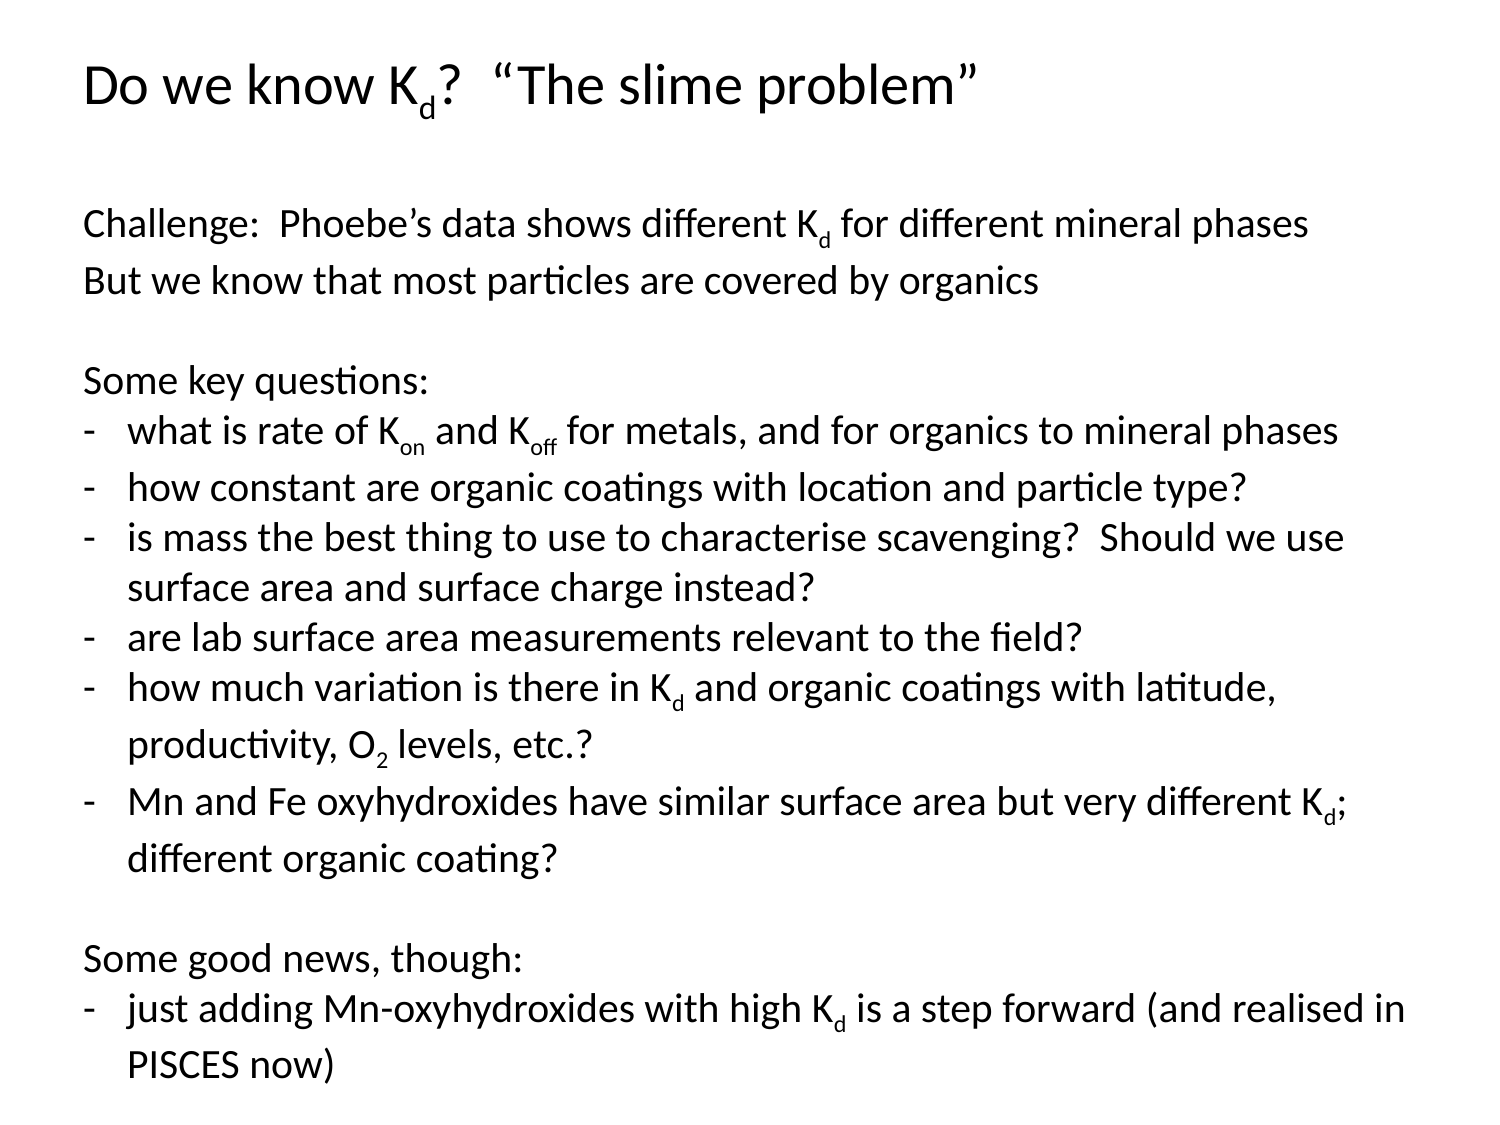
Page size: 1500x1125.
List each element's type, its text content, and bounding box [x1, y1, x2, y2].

text_box Do we know Kd? “The slime problem” Challenge: Phoebe’s data shows different Kd for different mineral phases But we know that most particles are covered by organics Some key questions: - what is rate of Kon and Koff for metals, and for organics to mineral phases - how constant are organic coatings with location and particle type? - is mass the best thing to use to characterise scavenging? Should we use surface area and surface charge instead? - are lab surface area measurements relevant to the field? - how much variation is there in Kd and organic coatings with latitude, productivity, O2 levels, etc.? - Mn and Fe oxyhydroxides have similar surface area but very different Kd; different organic coating? Some good news, though: - just adding Mn-oxyhydroxides with high Kd is a step forward (and realised in PISCES now) [68, 38, 1441, 1095]
